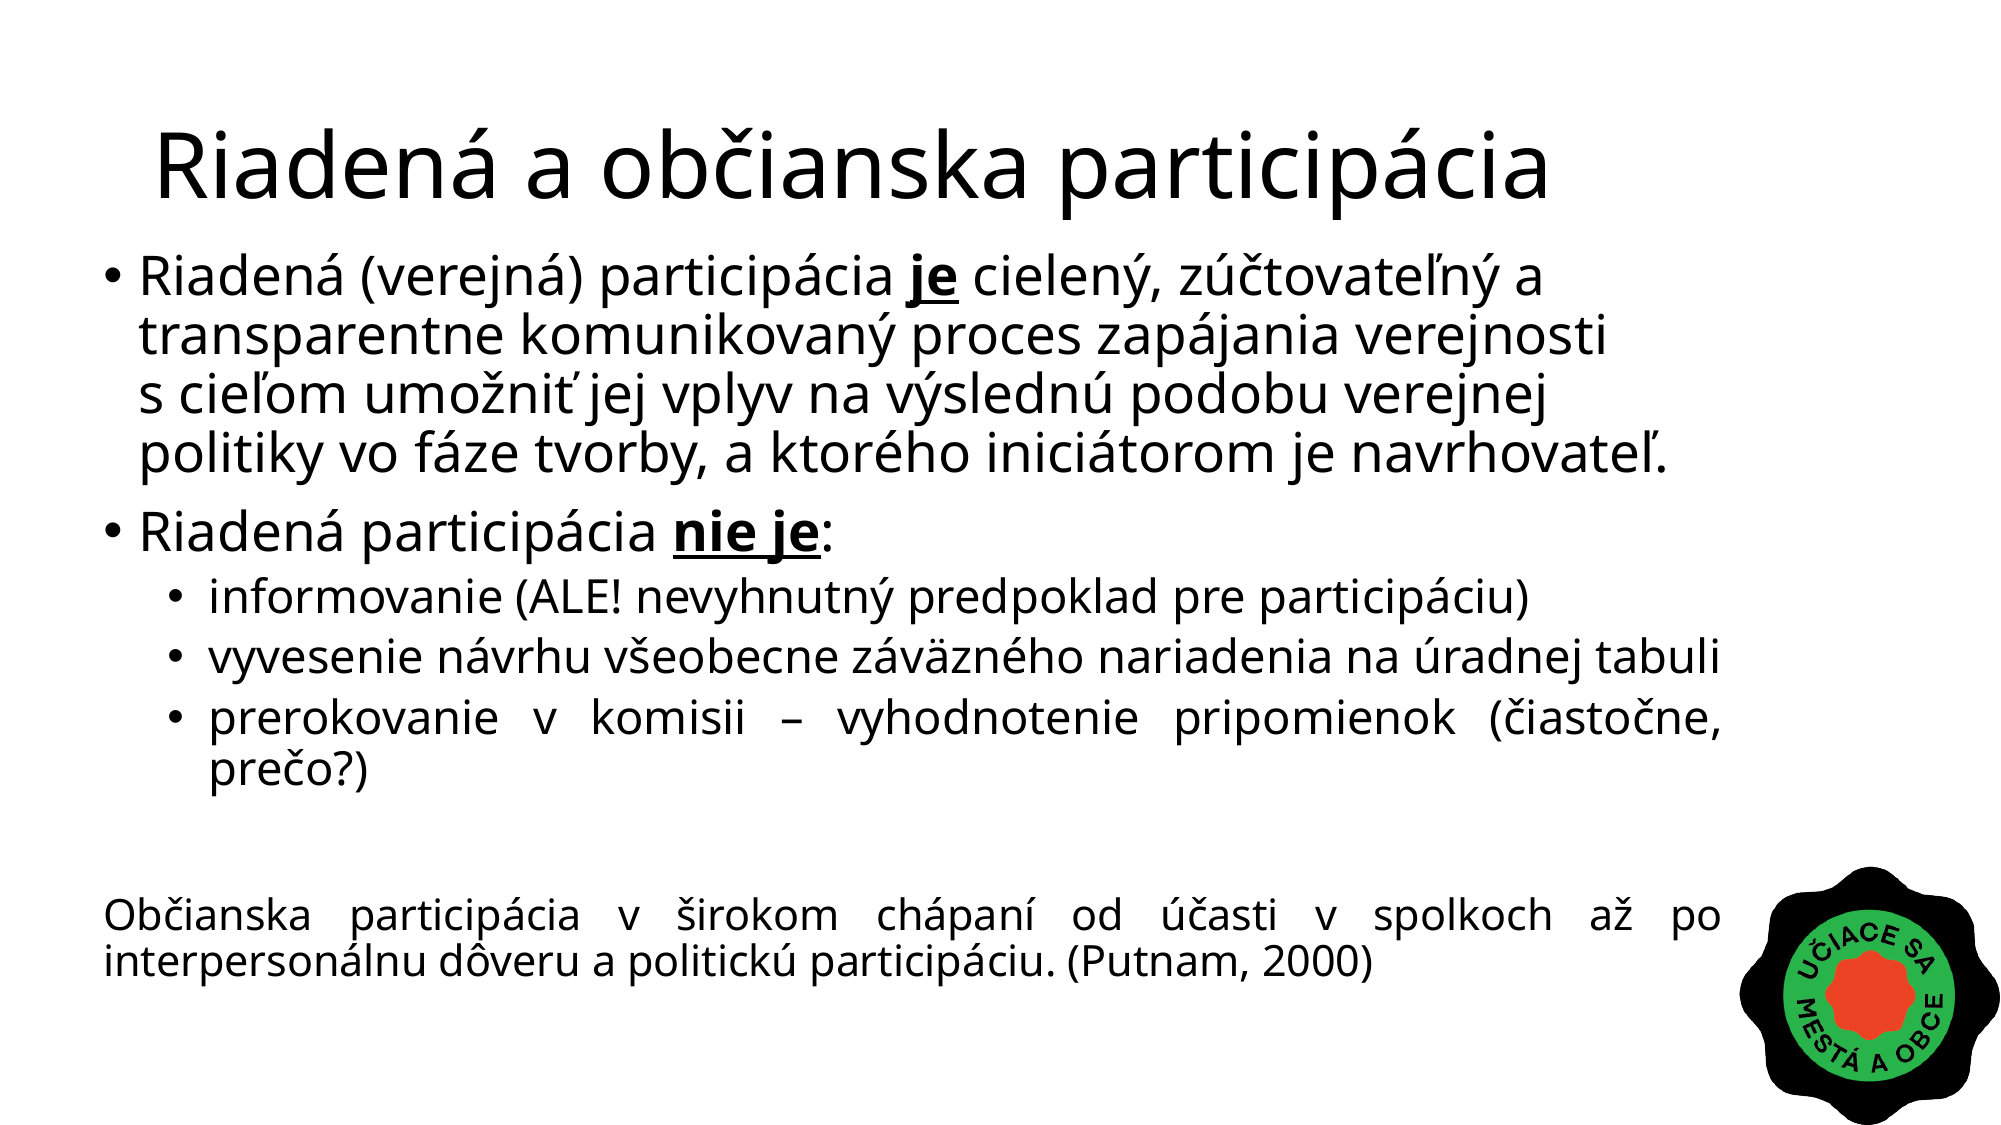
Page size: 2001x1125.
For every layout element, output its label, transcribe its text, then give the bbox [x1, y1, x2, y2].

list Riadená (verejná) participácia je cielený, zúčtovateľný a transparentne komunikovaný proces zapájania verejnosti s cieľom umožniť jej vplyv na výslednú podobu verejnej politiky vo fáze tvorby, a ktorého iniciátorom je navrhovateľ. Riadená participácia nie je: informovanie (ALE! nevyhnutný predpoklad pre participáciu) vyvesenie návrhu všeobecne záväzného nariadenia na úradnej tabuli prerokovanie v komisii – vyhodnotenie pripomienok (čiastočne, prečo?) Občianska participácia v širokom chápaní od účasti v spolkoch až po interpersonálnu dôveru a politickú participáciu. (Putnam, 2000) [88, 240, 1740, 1047]
title Riadená a občianska participácia [137, 59, 1863, 278]
picture [1739, 866, 2000, 1125]
